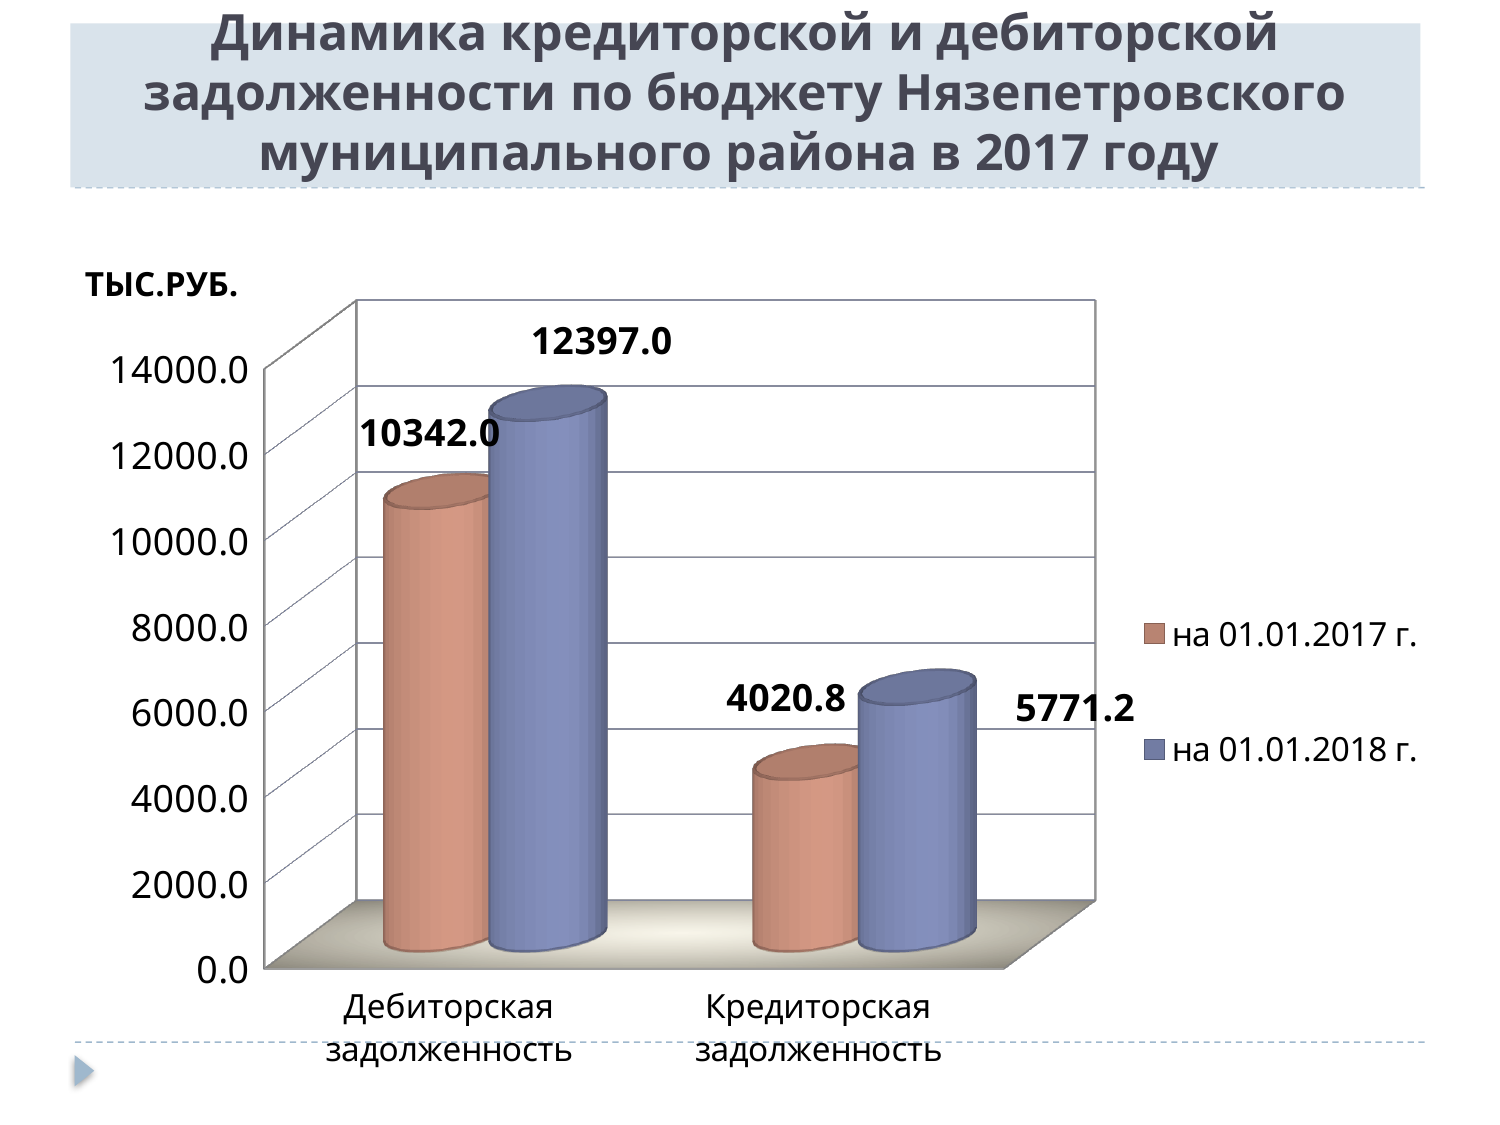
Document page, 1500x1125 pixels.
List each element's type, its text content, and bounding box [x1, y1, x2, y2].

text_box ТЫС.РУБ. [70, 210, 293, 311]
title Динамика кредиторской и дебиторской задолженности по бюджету Нязепетровского муниципального района в 2017 году [70, 23, 1421, 188]
chart [81, 280, 1433, 1090]
